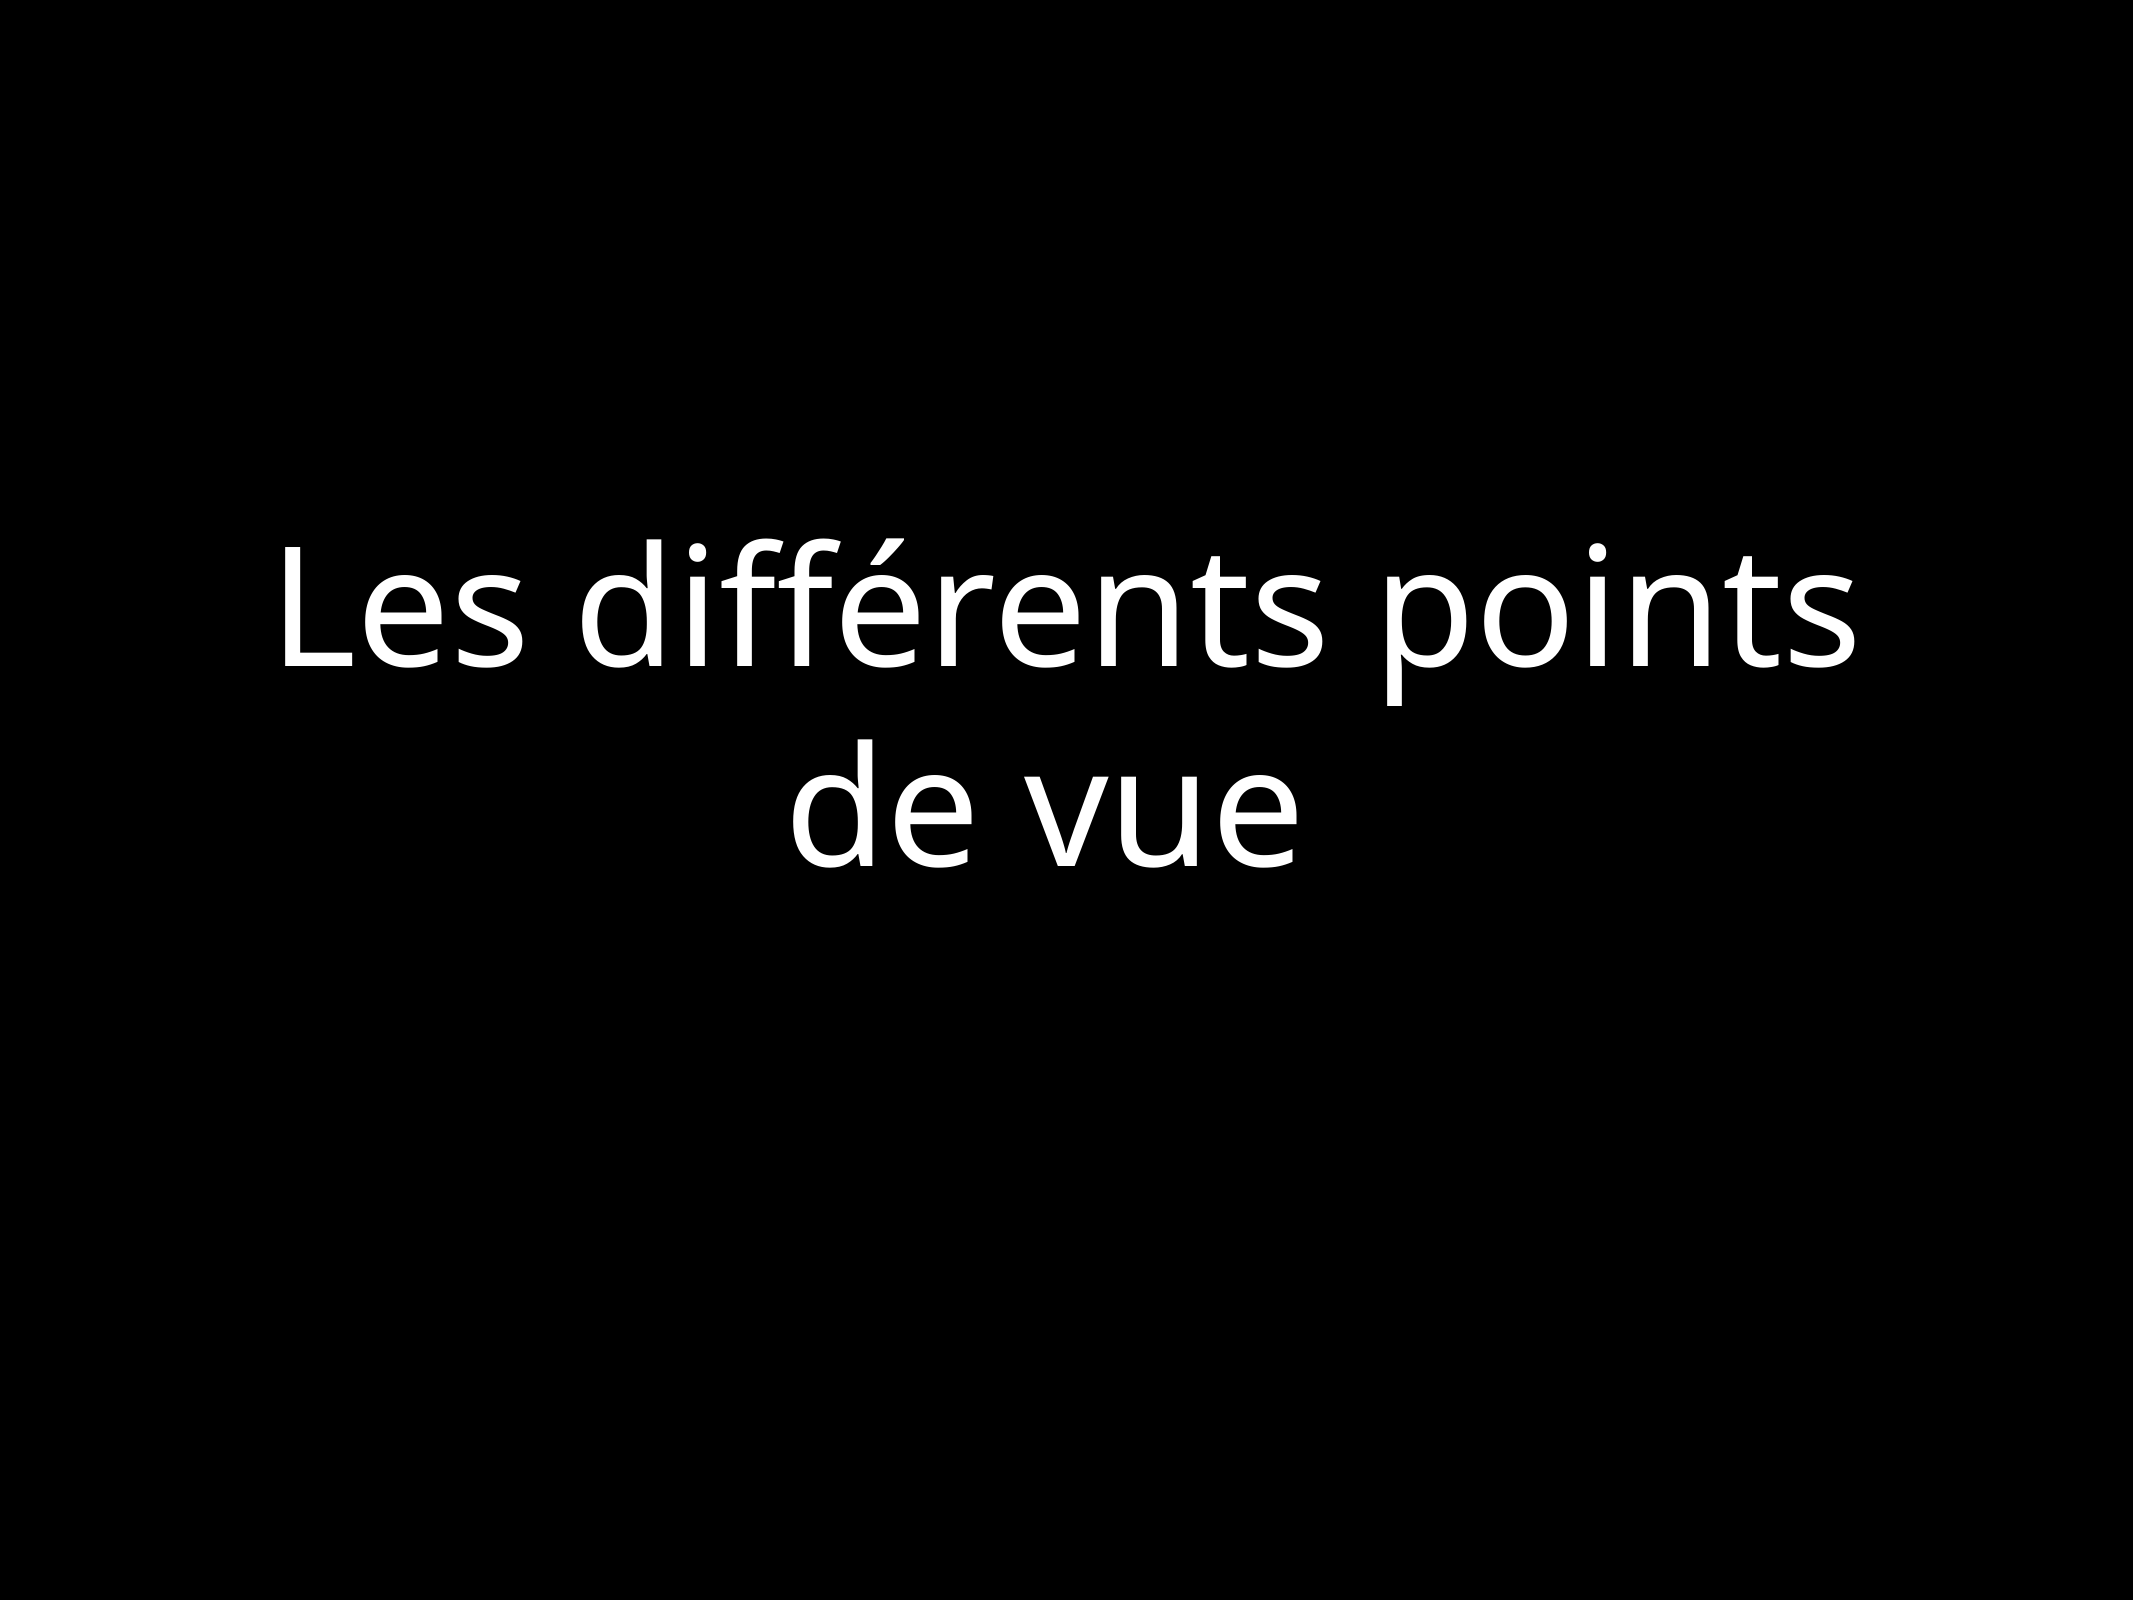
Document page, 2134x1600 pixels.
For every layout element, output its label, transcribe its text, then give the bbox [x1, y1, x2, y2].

title Les différents points de vue [207, 428, 1926, 972]
